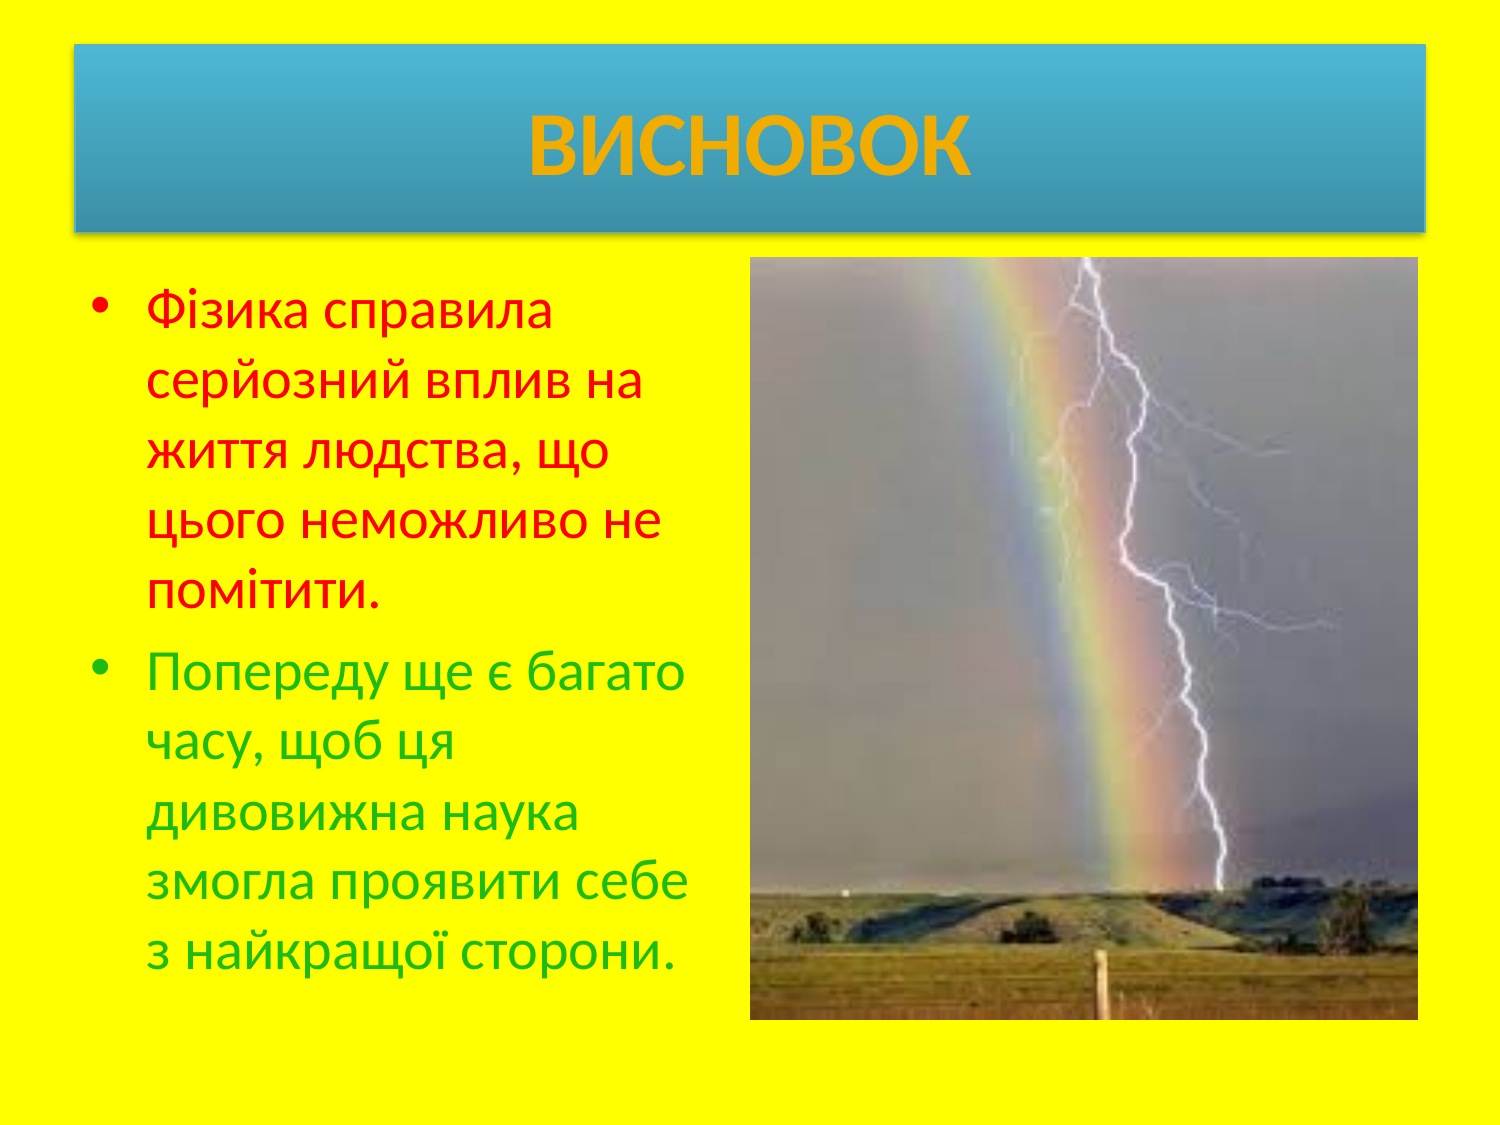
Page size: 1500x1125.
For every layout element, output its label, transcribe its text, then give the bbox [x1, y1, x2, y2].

title ВИСНОВОК [74, 44, 1426, 233]
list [749, 257, 1419, 1020]
list Фізика справила серйозний вплив на життя людства, що цього неможливо не помітити. Попереду ще є багато часу, щоб ця дивовижна наука змогла проявити себе з найкращої сторони. [75, 262, 738, 1005]
